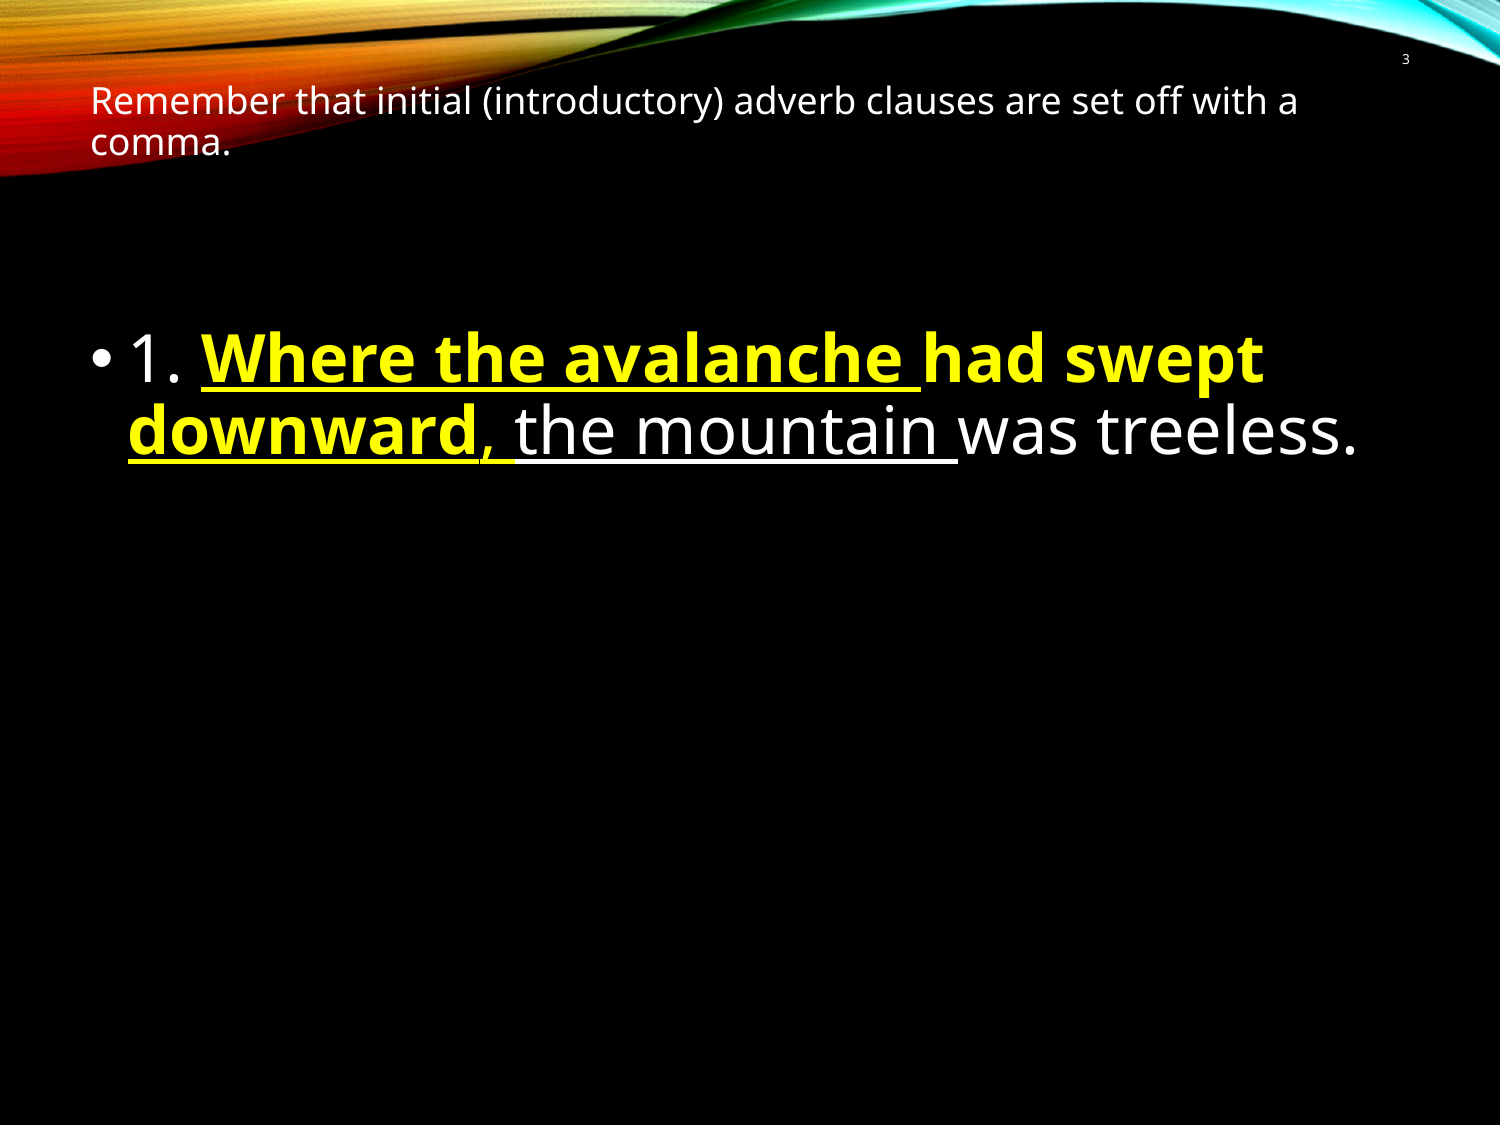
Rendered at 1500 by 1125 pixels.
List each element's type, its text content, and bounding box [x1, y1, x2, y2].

title 3 [75, 45, 1425, 75]
list Remember that initial (introductory) adverb clauses are set off with a comma. 1. Where the avalanche had swept downward, the mountain was treeless. [75, 75, 1425, 1005]
picture [0, 0, 1500, 178]
